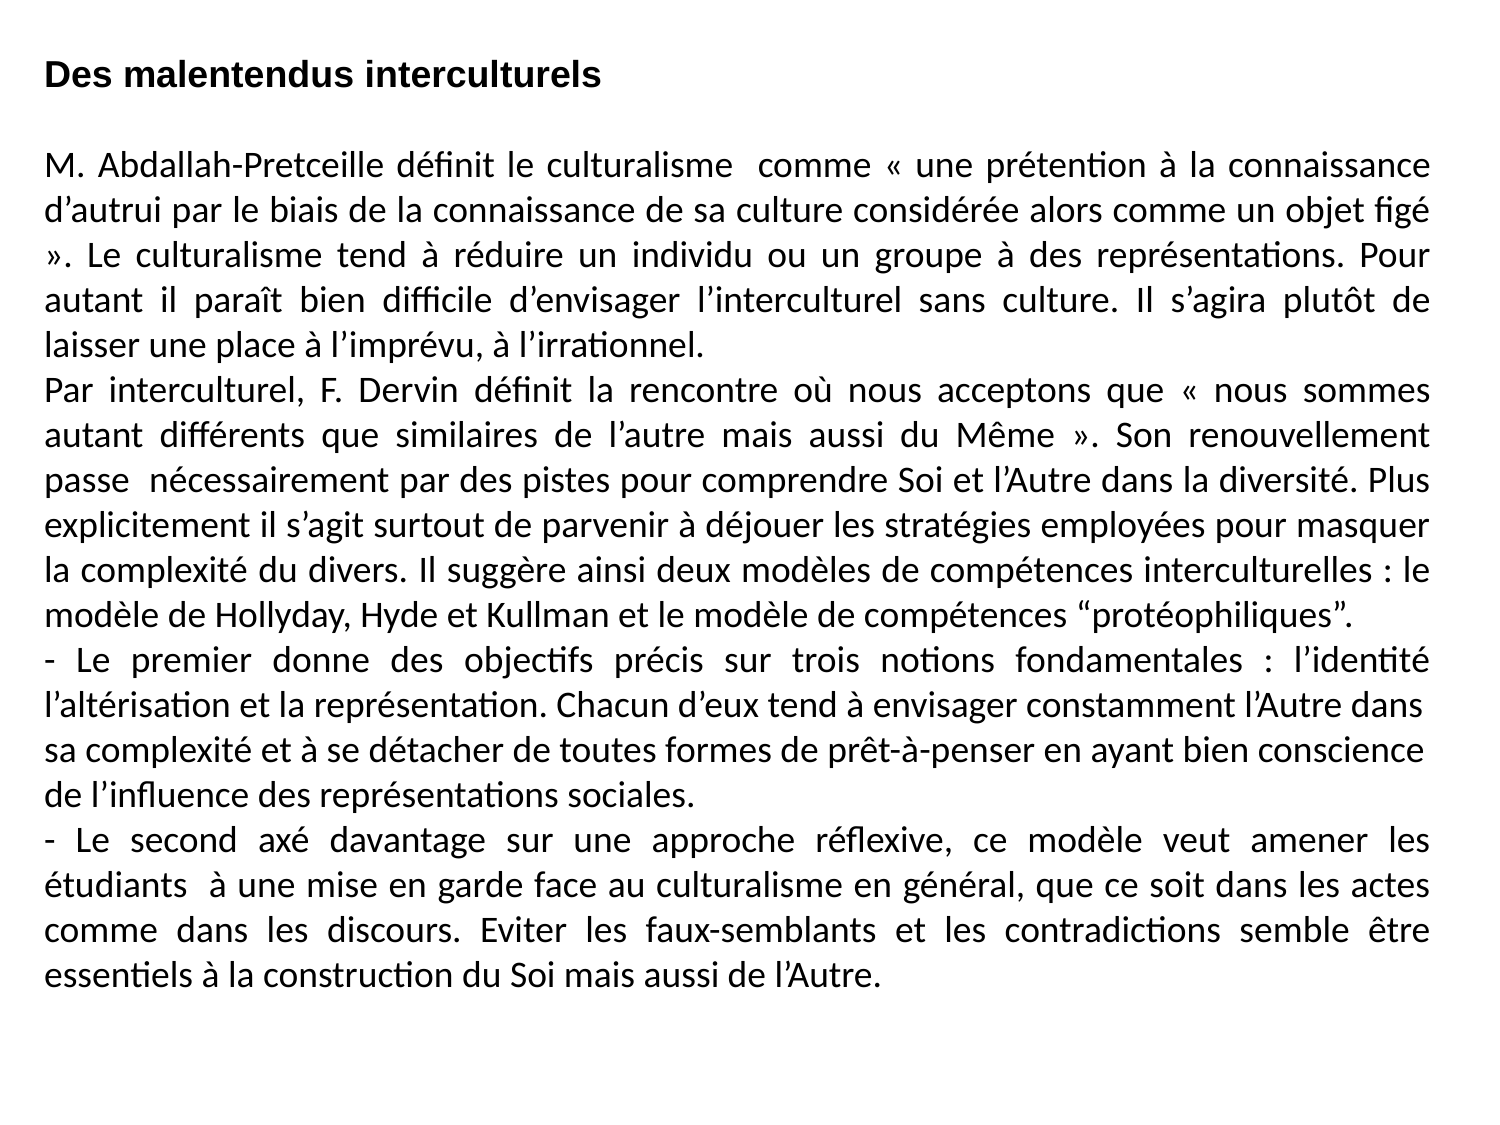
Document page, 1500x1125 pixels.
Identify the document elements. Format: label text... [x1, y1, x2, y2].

text_box Des malentendus interculturels M. Abdallah-Pretceille définit le culturalisme comme « une prétention à la connaissance d’autrui par le biais de la connaissance de sa culture considérée alors comme un objet figé ». Le culturalisme tend à réduire un individu ou un groupe à des représentations. Pour autant il paraît bien difficile d’envisager l’interculturel sans culture. Il s’agira plutôt de laisser une place à l’imprévu, à l’irrationnel. Par interculturel, F. Dervin définit la rencontre où nous acceptons que « nous sommes autant différents que similaires de l’autre mais aussi du Même ». Son renouvellement passe nécessairement par des pistes pour comprendre Soi et l’Autre dans la diversité. Plus explicitement il s’agit surtout de parvenir à déjouer les stratégies employées pour masquer la complexité du divers. Il suggère ainsi deux modèles de compétences interculturelles : le modèle de Hollyday, Hyde et Kullman et le modèle de compétences “protéophiliques”. - Le premier donne des objectifs précis sur trois notions fondamentales : l’identité l’altérisation et la représentation. Chacun d’eux tend à envisager constamment l’Autre dans sa complexité et à se détacher de toutes formes de prêt-à-penser en ayant bien conscience de l’influence des représentations sociales. - Le second axé davantage sur une approche réflexive, ce modèle veut amener les étudiants à une mise en garde face au culturalisme en général, que ce soit dans les actes comme dans les discours. Eviter les faux-semblants et les contradictions semble être essentiels à la construction du Soi mais aussi de l’Autre. [29, 42, 1447, 1048]
